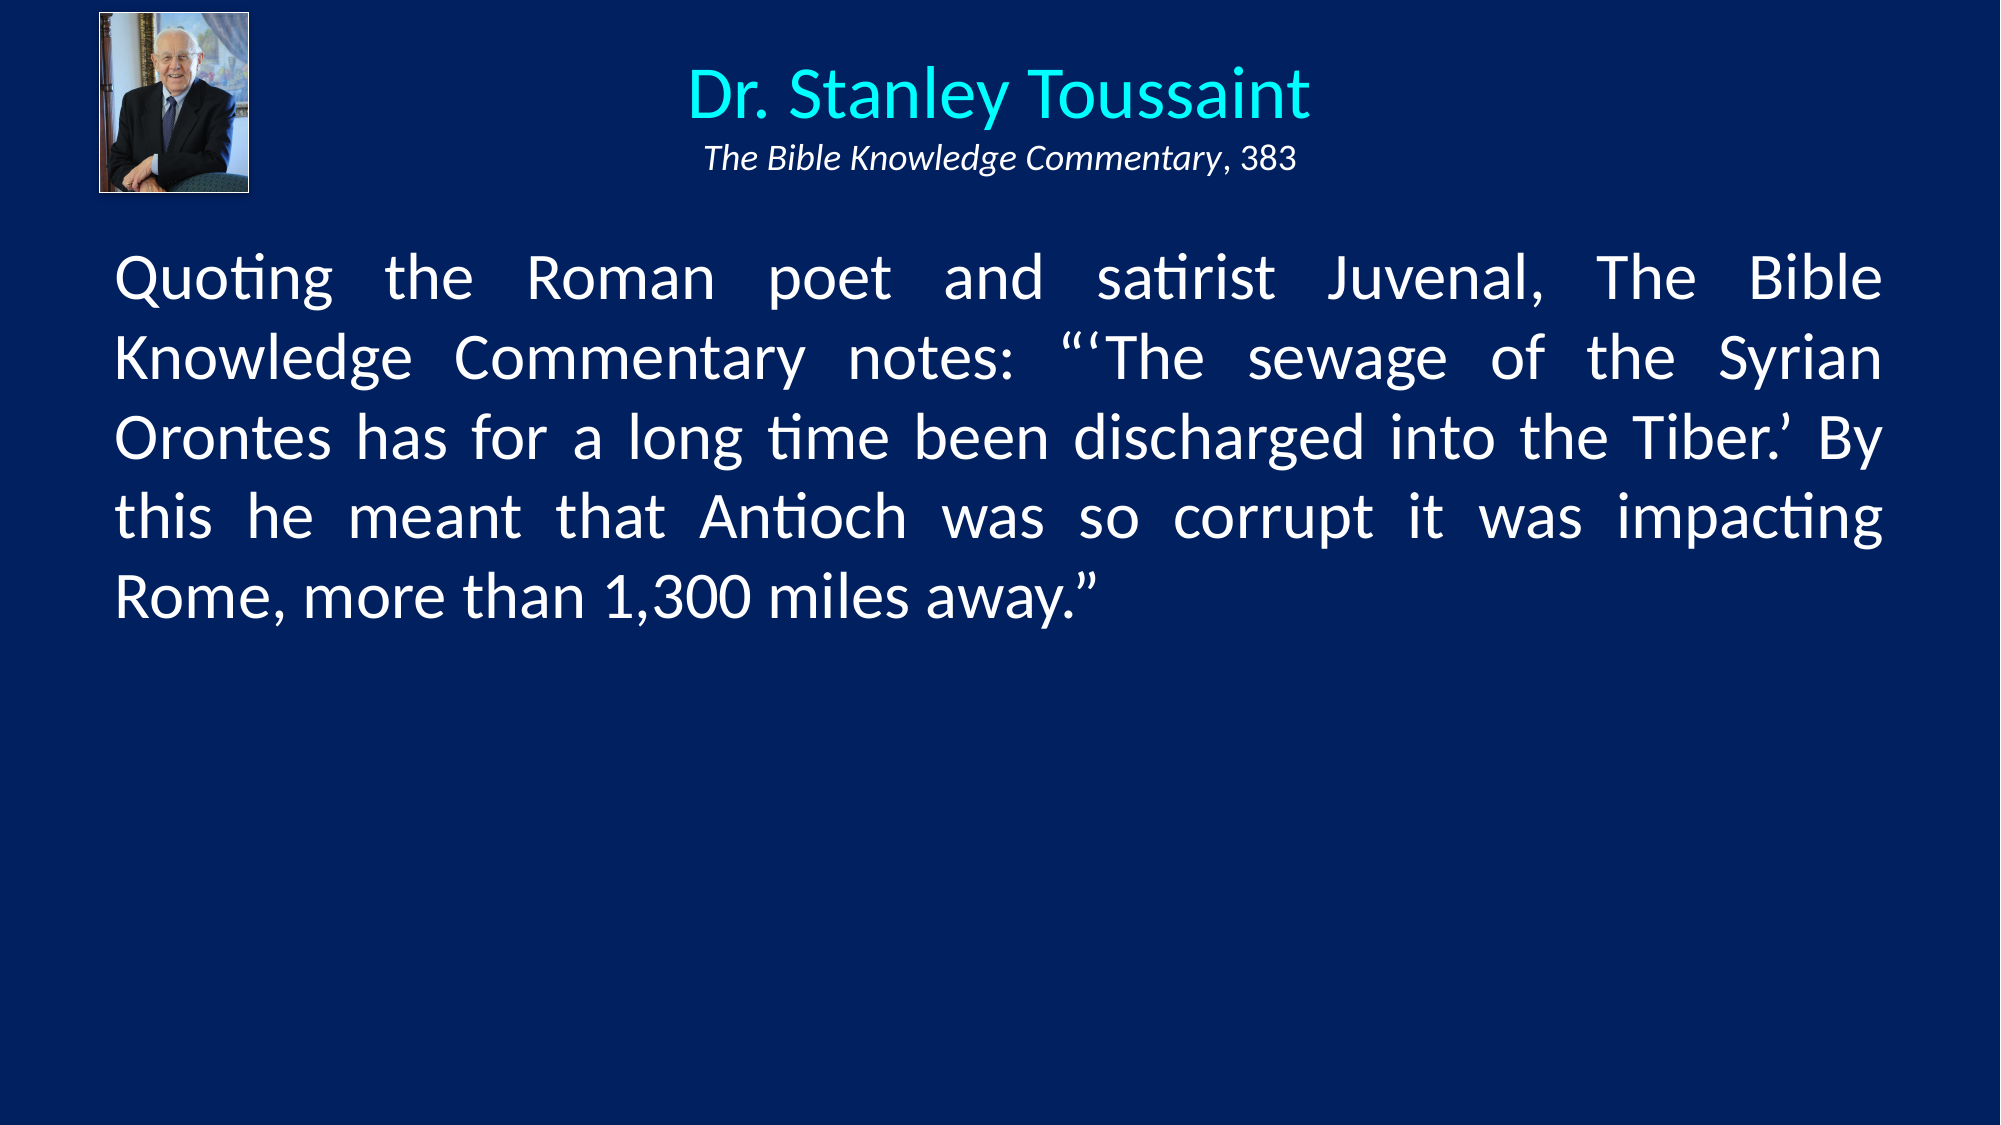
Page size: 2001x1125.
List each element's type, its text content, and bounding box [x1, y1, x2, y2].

text_box Dr. Stanley Toussaint The Bible Knowledge Commentary, 383 [554, 35, 1446, 186]
picture [99, 12, 248, 193]
list Quoting the Roman poet and satirist Juvenal, The Bible Knowledge Commentary notes: “‘The sewage of the Syrian Orontes has for a long time been discharged into the Tiber.’ By this he meant that Antioch was so corrupt it was impacting Rome, more than 1,300 miles away.” [99, 224, 1900, 825]
